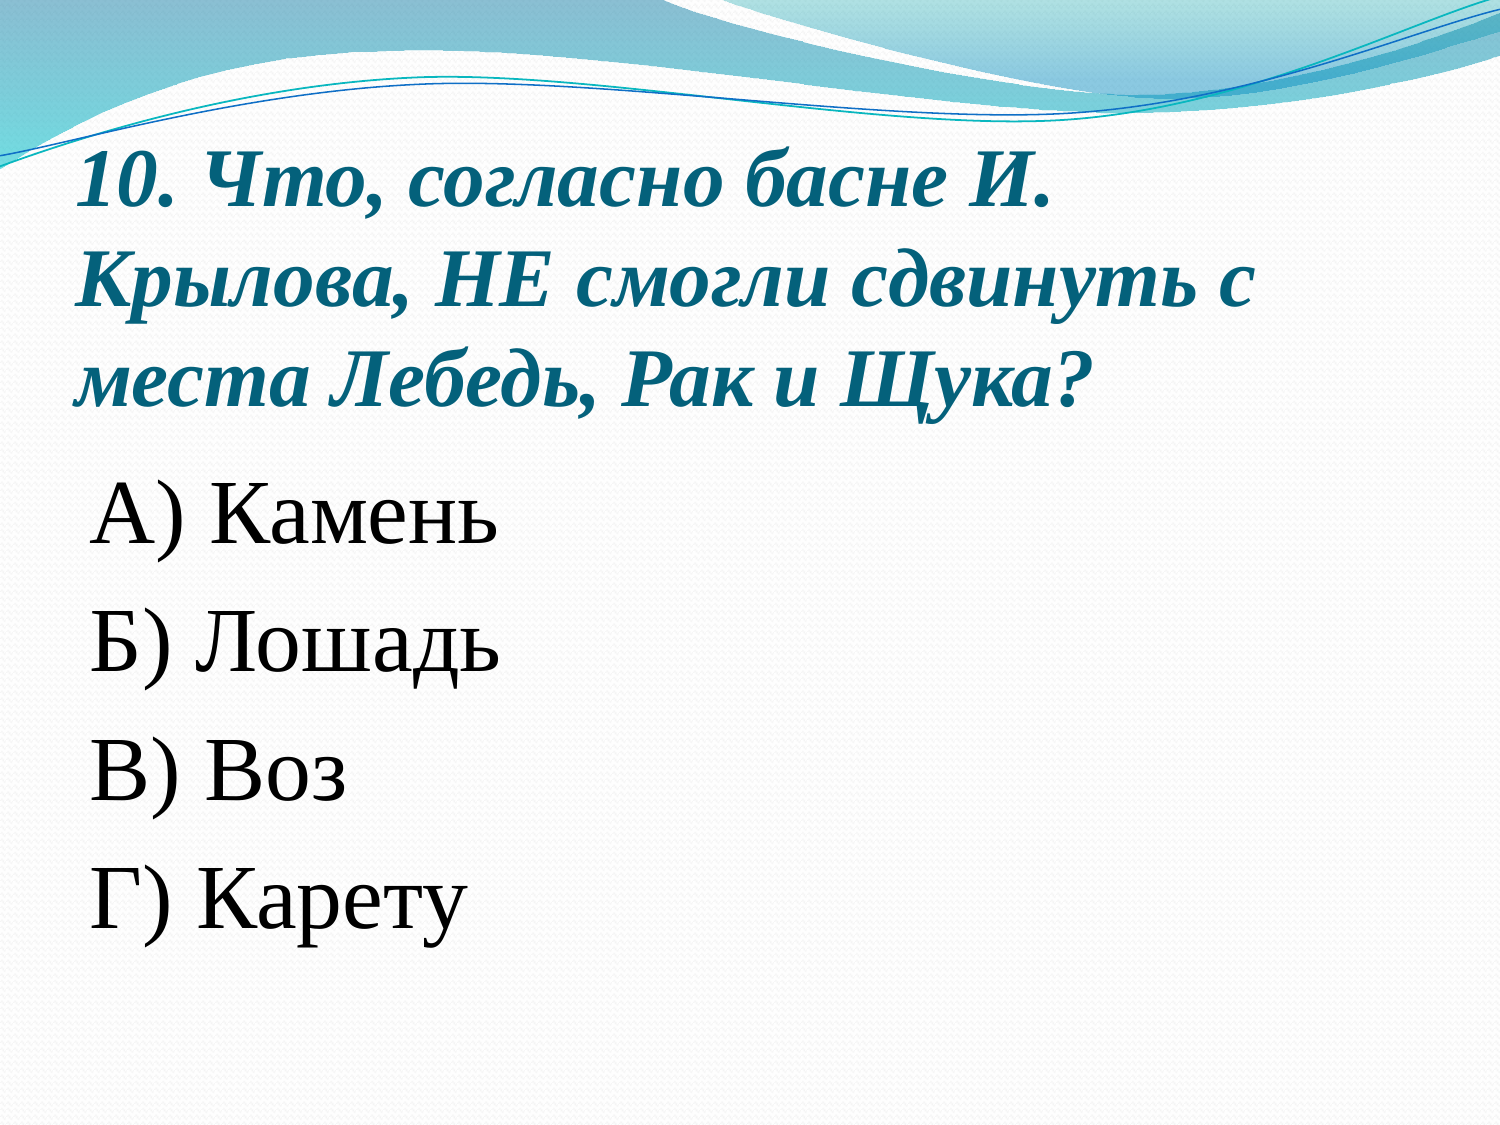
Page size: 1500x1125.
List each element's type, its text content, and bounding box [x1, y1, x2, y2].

list А) Камень Б) Лошадь В) Воз Г) Карету [75, 444, 1425, 1038]
title 10. Что, согласно басне И. Крылова, НЕ смогли сдвинуть с места Лебедь, Рак и Щука? [75, 115, 1425, 303]
